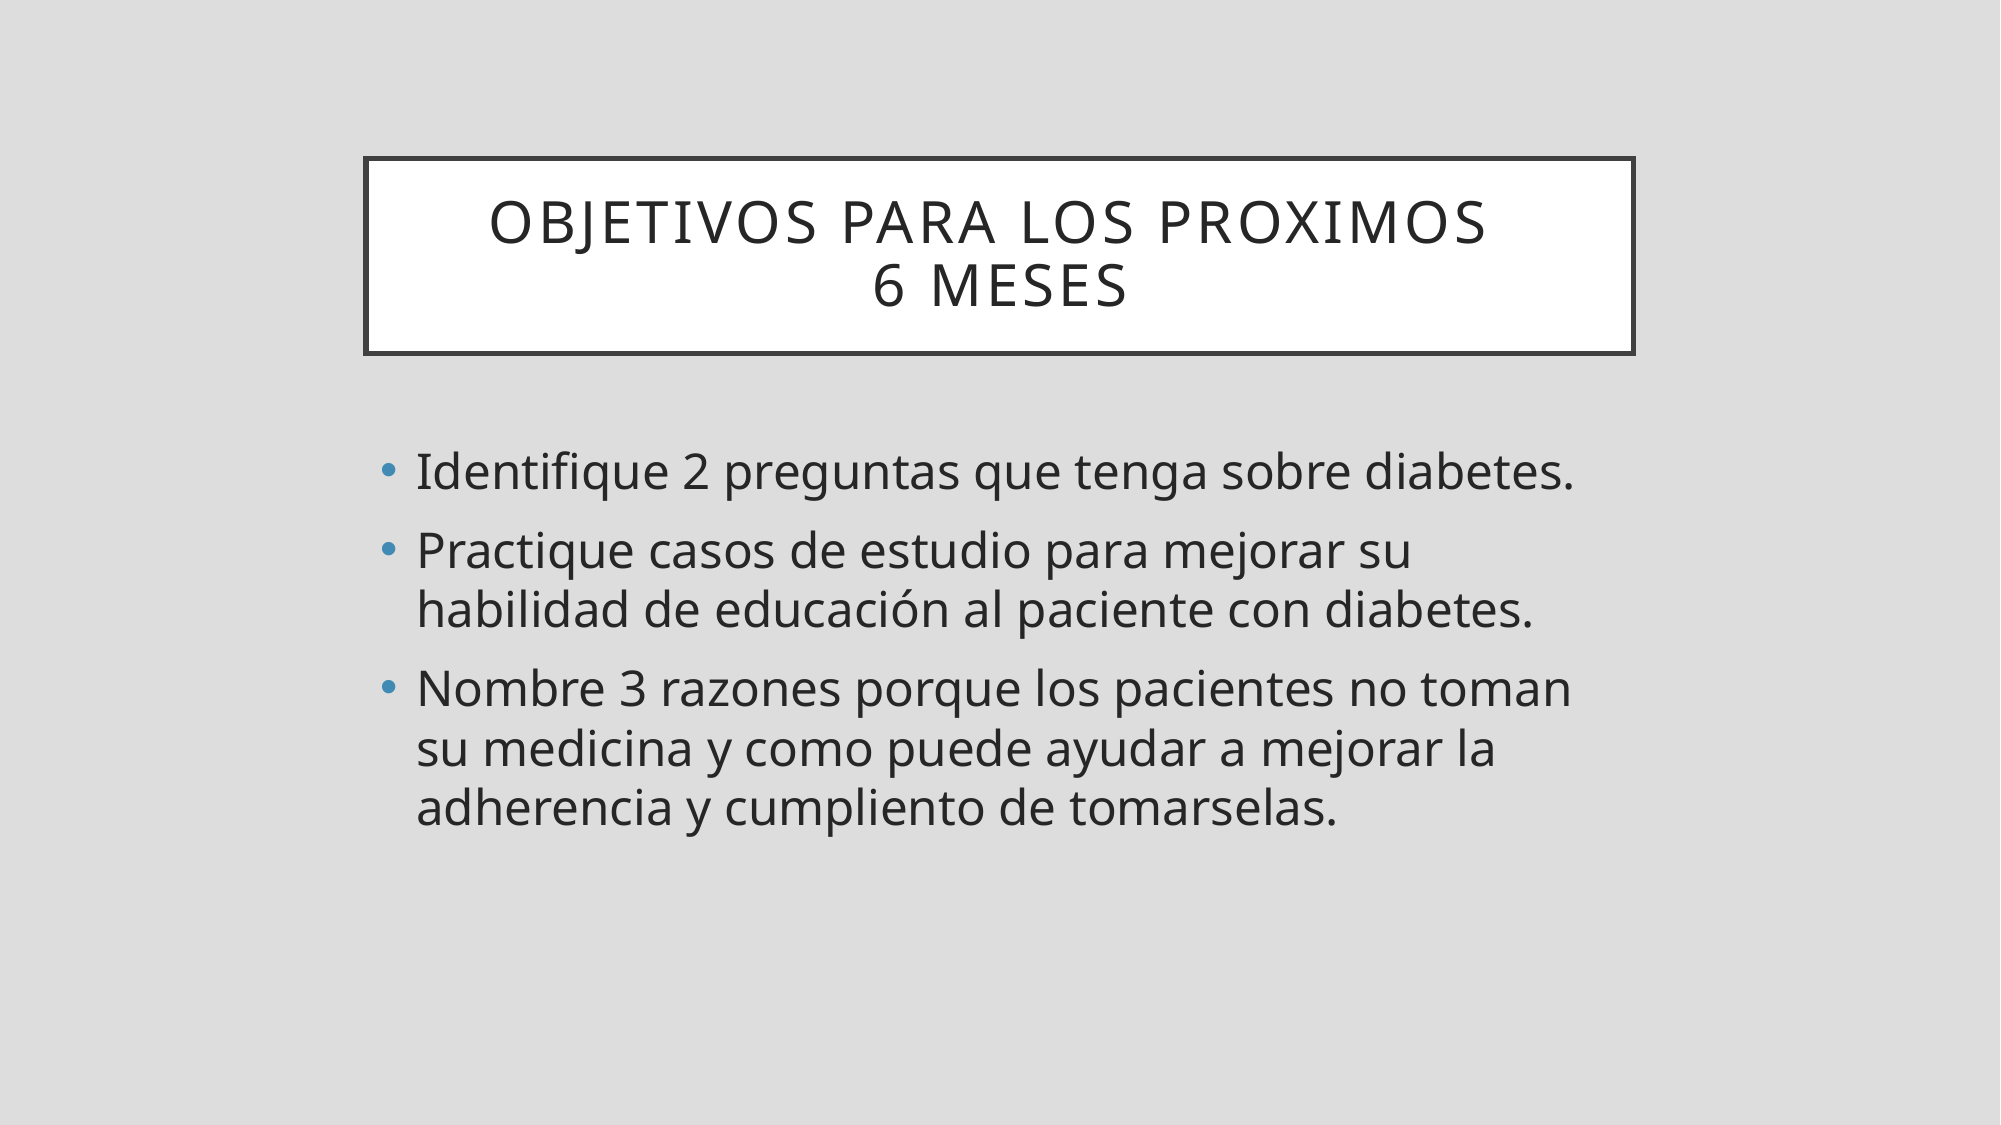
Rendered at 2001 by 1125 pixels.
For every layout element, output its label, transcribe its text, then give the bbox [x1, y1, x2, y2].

text_box OBJETIVOS PARA LOS PROXIMOS 6 MESES [365, 158, 1634, 354]
text_box Identifique 2 preguntas que tenga sobre diabetes. Practique casos de estudio para mejorar su habilidad de educación al paciente con diabetes. Nombre 3 razones porque los pacientes no toman su medicina y como puede ayudar a mejorar la adherencia y cumpliento de tomarselas. [365, 432, 1634, 942]
